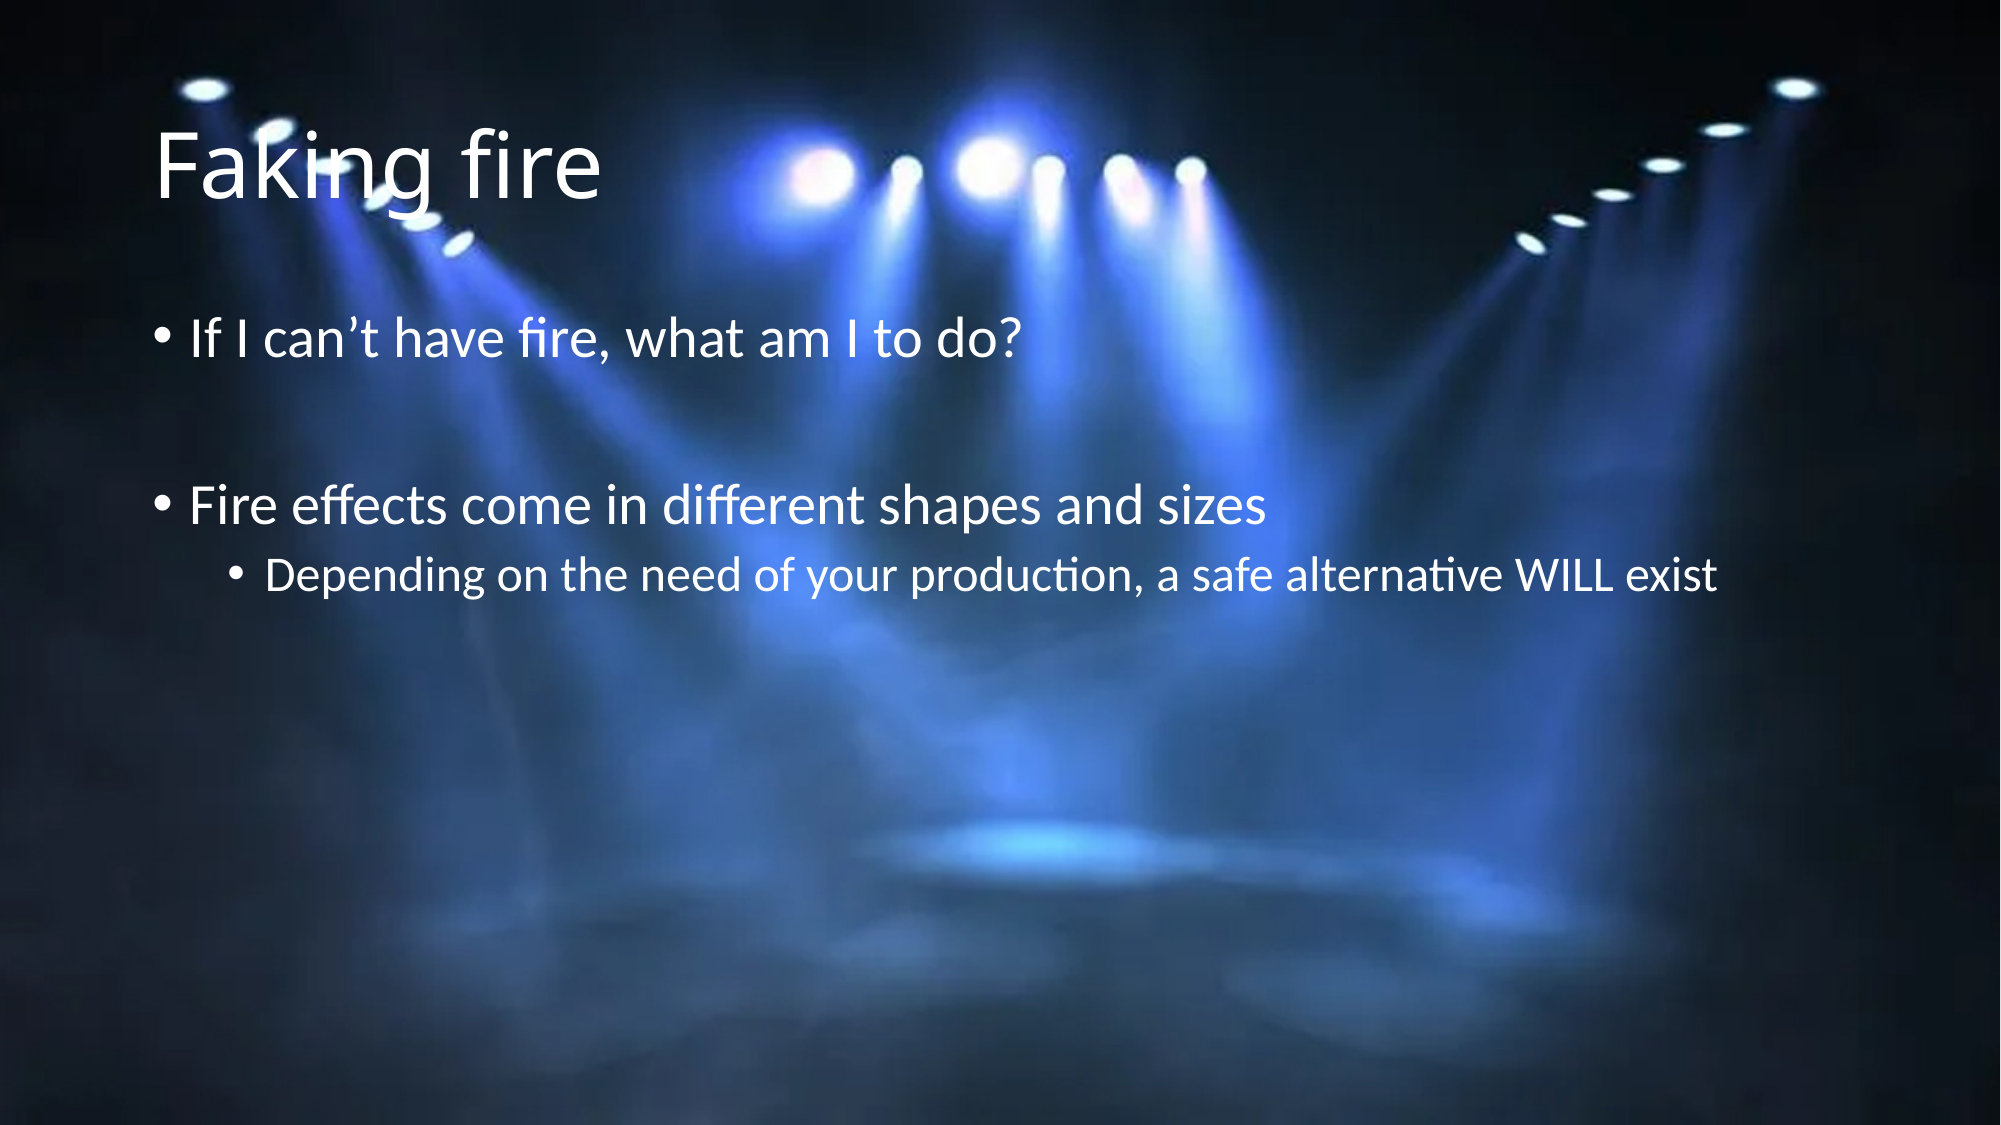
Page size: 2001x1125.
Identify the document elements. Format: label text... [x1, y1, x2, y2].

picture [0, 0, 2001, 1125]
title Faking fire [137, 59, 1863, 278]
list If I can’t have fire, what am I to do? Fire effects come in different shapes and sizes Depending on the need of your production, a safe alternative WILL exist [137, 299, 1863, 1014]
